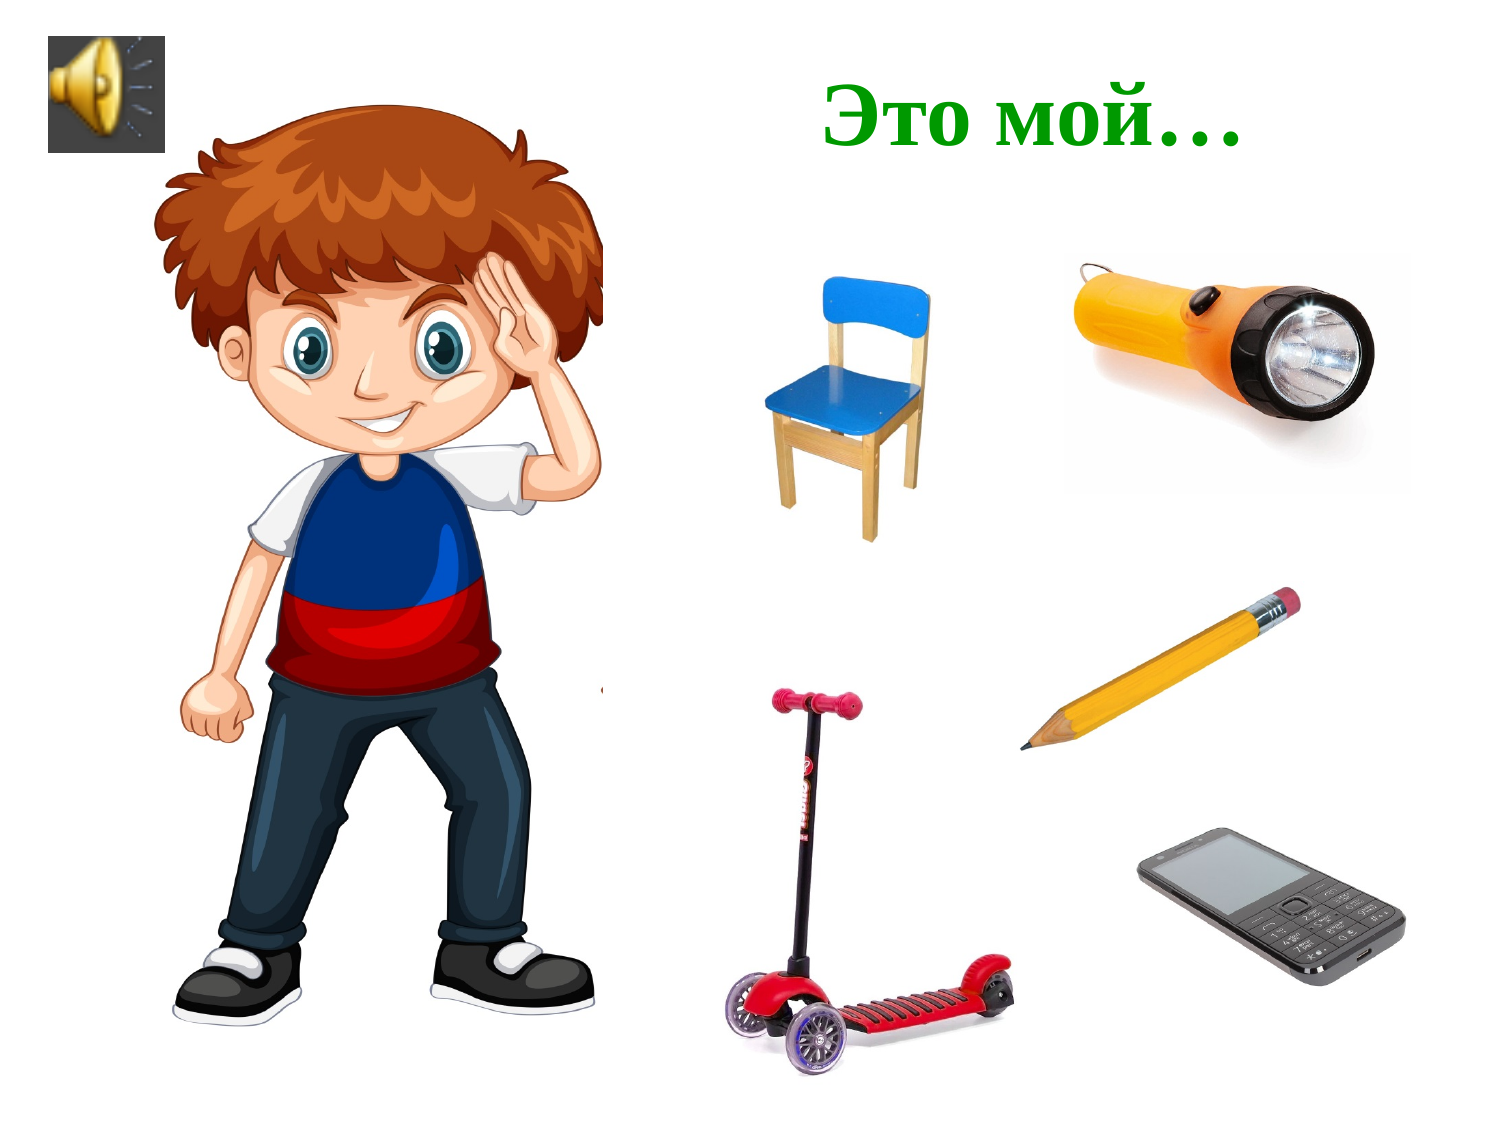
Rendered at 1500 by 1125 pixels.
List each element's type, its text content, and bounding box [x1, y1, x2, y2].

title Это мой… [702, 33, 1365, 185]
picture [46, 34, 603, 1054]
picture [666, 581, 1306, 1094]
picture [670, 276, 1026, 543]
picture [1064, 243, 1411, 503]
picture [1130, 799, 1413, 1012]
